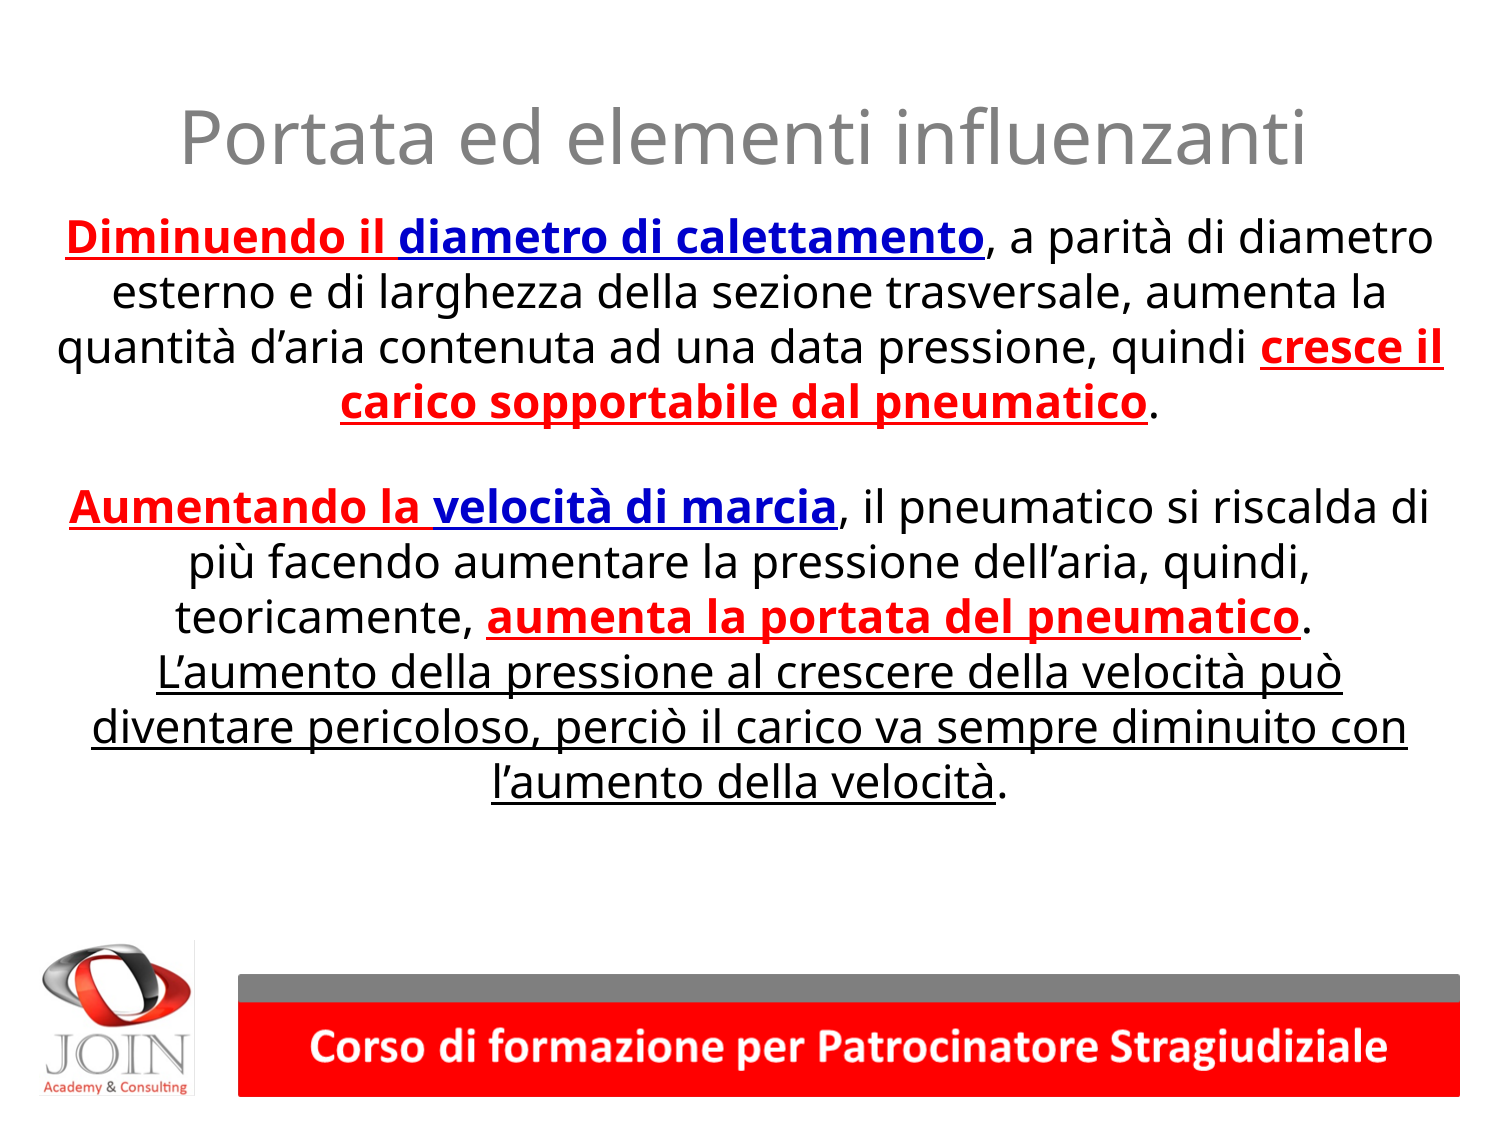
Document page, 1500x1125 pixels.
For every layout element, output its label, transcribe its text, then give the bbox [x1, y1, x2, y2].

picture [39, 940, 1461, 1107]
text_box Portata ed elementi influenzanti [46, 81, 1442, 187]
text_box Diminuendo il diametro di calettamento, a parità di diametro esterno e di larghezza della sezione trasversale, aumenta la quantità d’aria contenuta ad una data pressione, quindi cresce il carico sopportabile dal pneumatico. Aumentando la velocità di marcia, il pneumatico si riscalda di più facendo aumentare la pressione dell’aria, quindi, teoricamente, aumenta la portata del pneumatico. L’aumento della pressione al crescere della velocità può diventare pericoloso, perciò il carico va sempre diminuito con l’aumento della velocità. [35, 200, 1465, 815]
